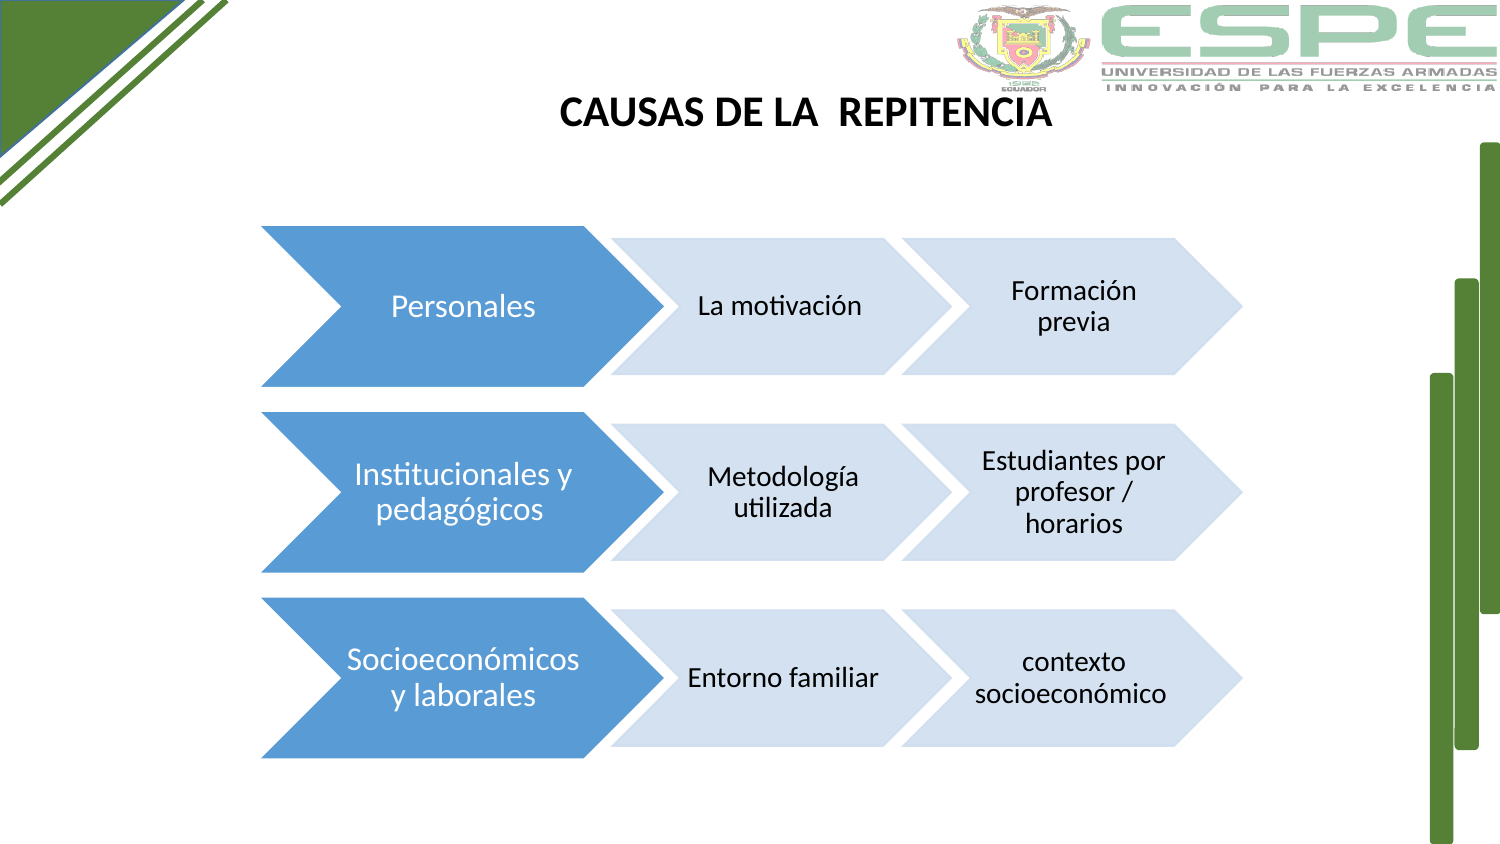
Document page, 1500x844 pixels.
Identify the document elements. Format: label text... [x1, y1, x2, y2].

text_box [1430, 373, 1453, 844]
text_box [1455, 279, 1478, 750]
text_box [0, 0, 227, 205]
text_box [1480, 143, 1500, 614]
text_box CAUSAS DE LA REPITENCIA [287, 77, 1213, 142]
picture [925, 0, 1500, 111]
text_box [257, 224, 1242, 760]
